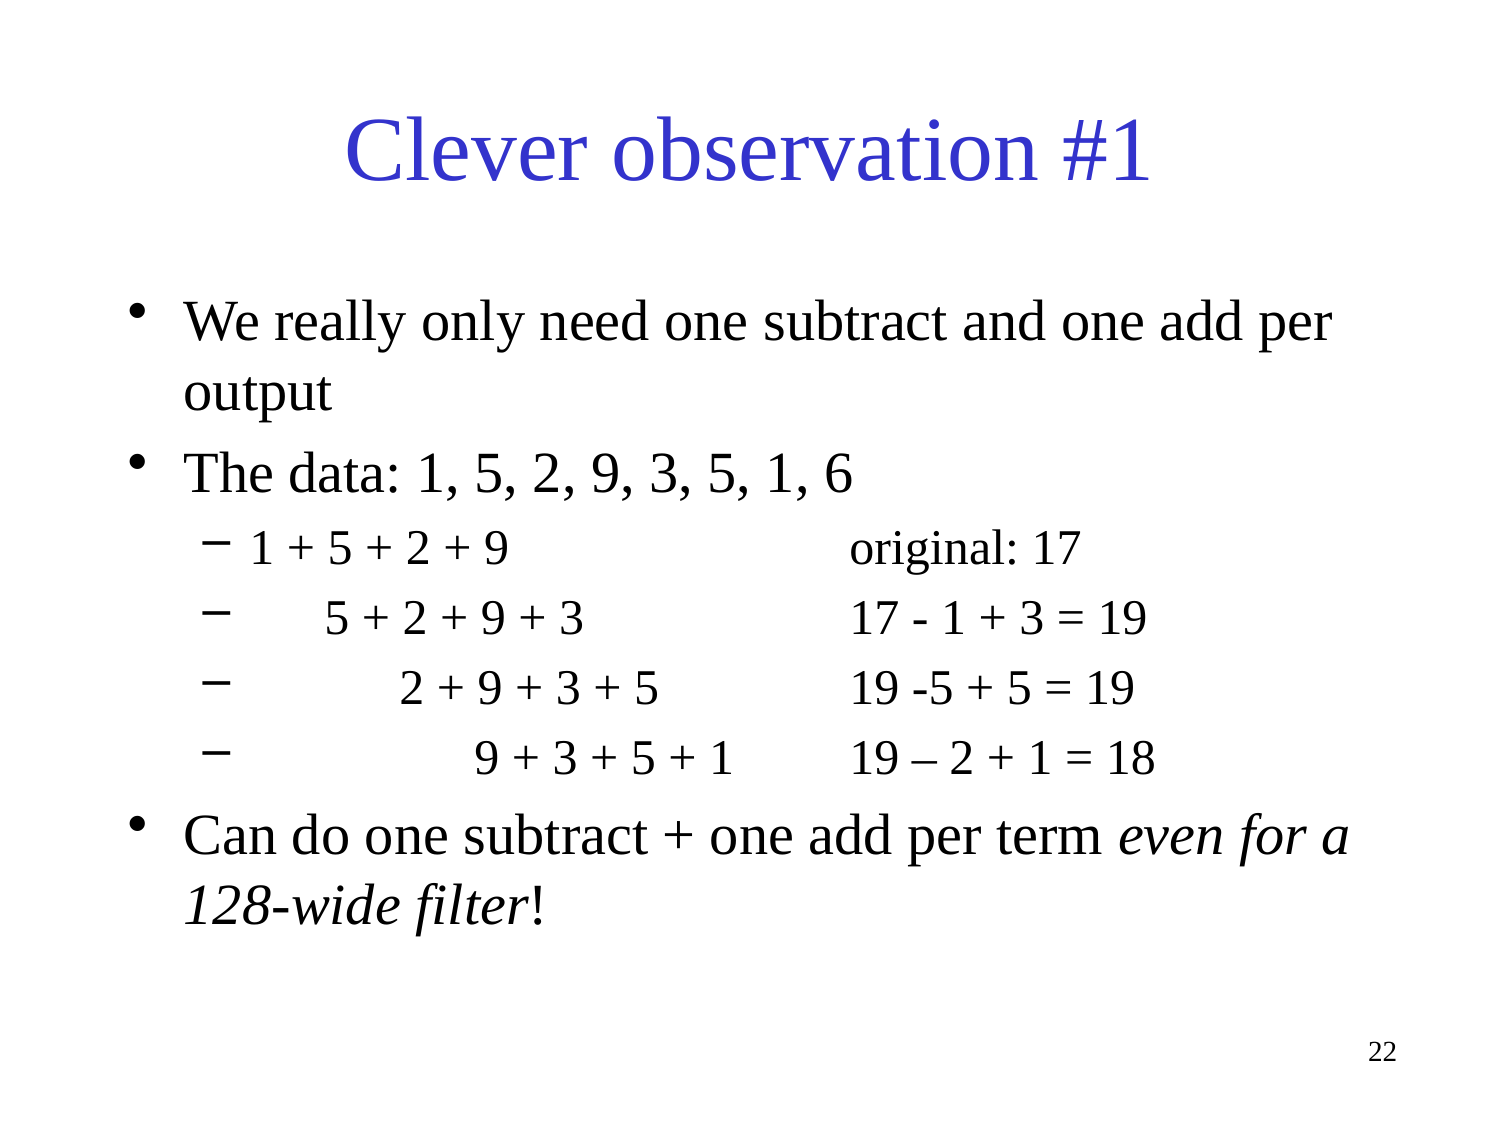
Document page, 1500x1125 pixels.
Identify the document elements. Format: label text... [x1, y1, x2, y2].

title Clever observation #1 [112, 50, 1388, 238]
list We really only need one subtract and one add per output The data: 1, 5, 2, 9, 3, 5, 1, 6 1 + 5 + 2 + 9 original: 17 5 + 2 + 9 + 3 17 - 1 + 3 = 19 2 + 9 + 3 + 5 19 -5 + 5 = 19 9 + 3 + 5 + 1 19 – 2 + 1 = 18 Can do one subtract + one add per term even for a 128-wide filter! [112, 275, 1388, 1000]
